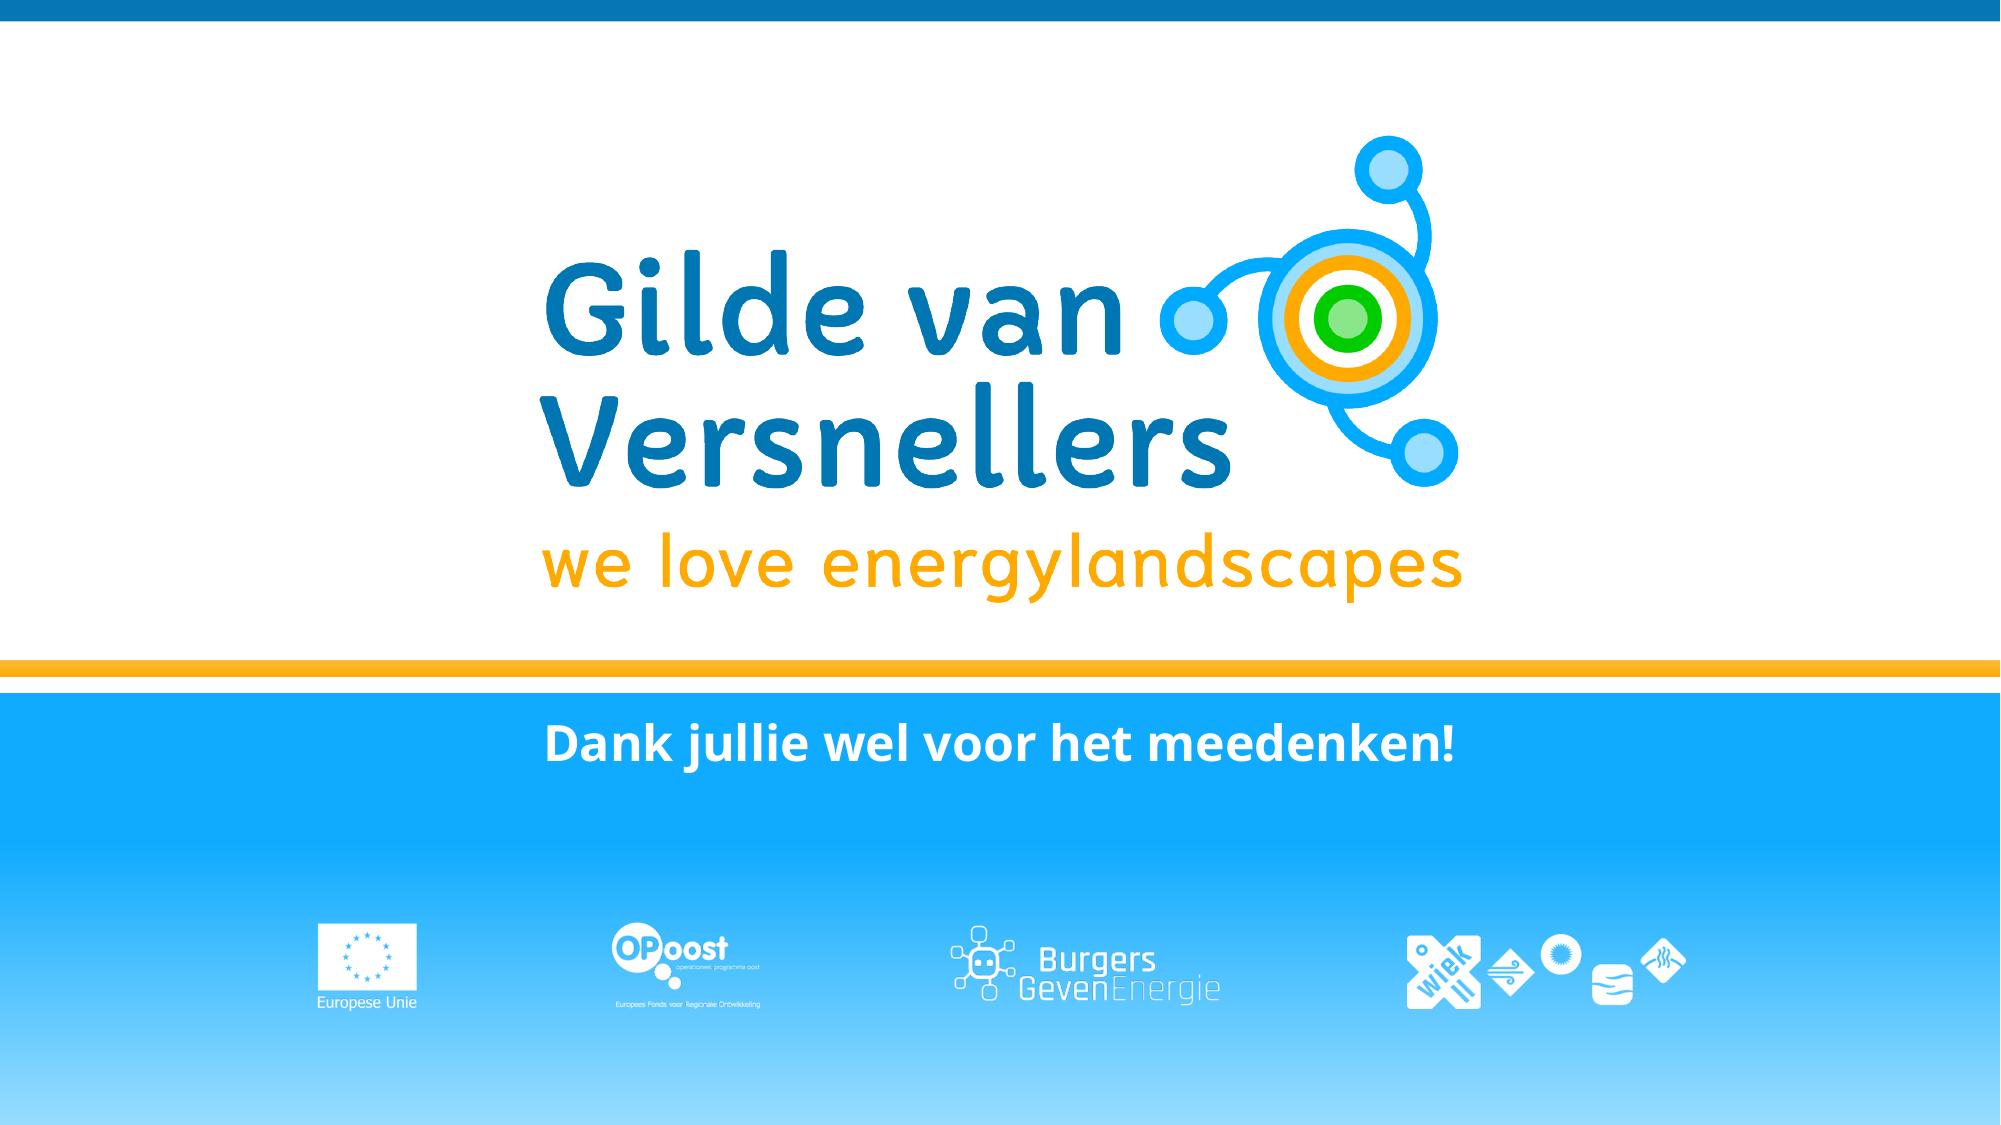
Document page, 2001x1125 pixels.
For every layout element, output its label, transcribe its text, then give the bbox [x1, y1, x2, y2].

picture [515, 119, 1485, 637]
subtitle Dank jullie wel voor het meedenken! [249, 711, 1750, 1024]
